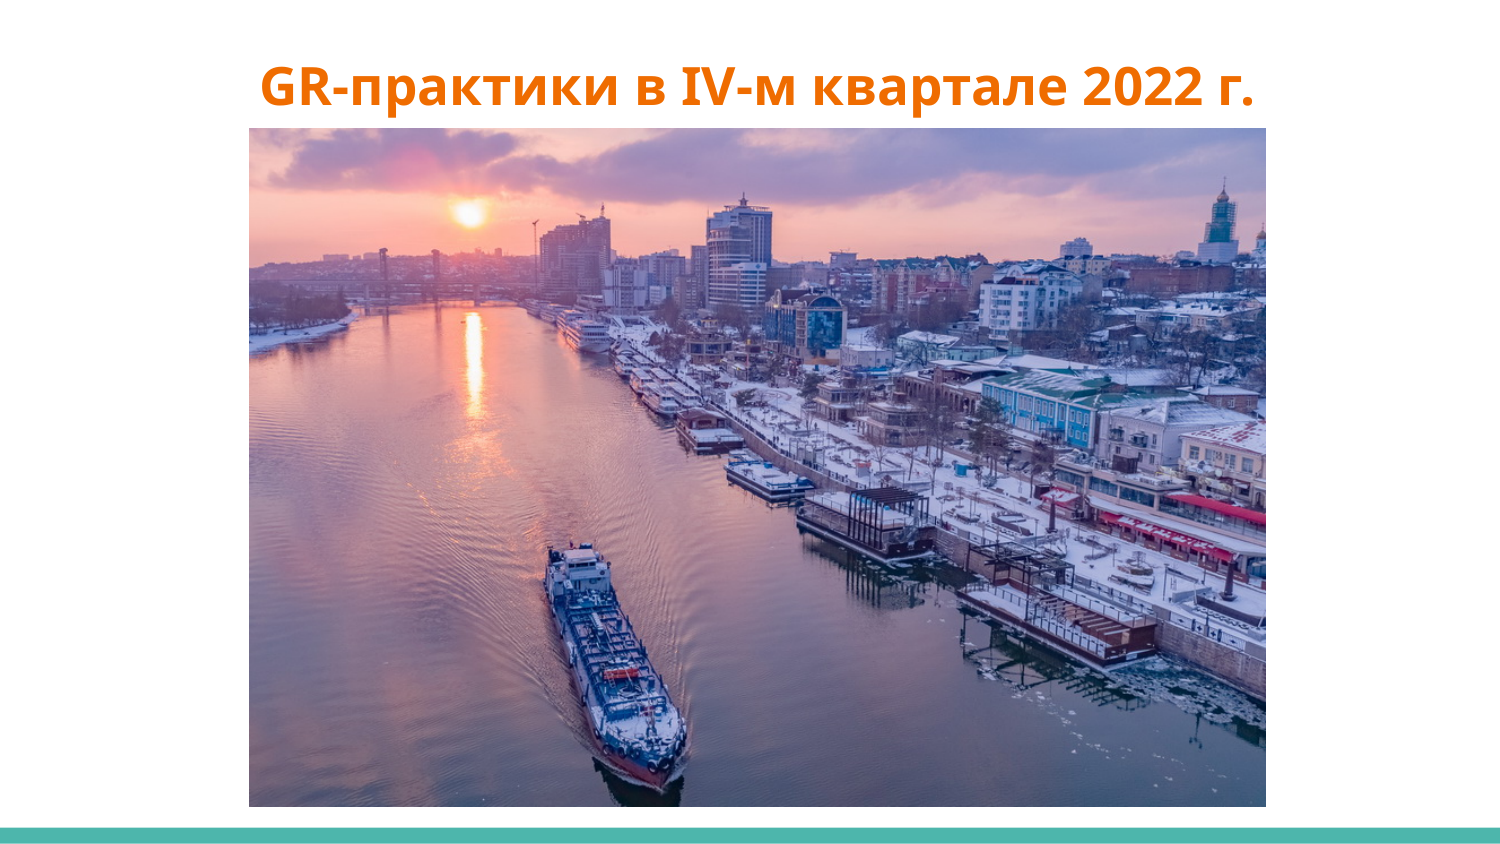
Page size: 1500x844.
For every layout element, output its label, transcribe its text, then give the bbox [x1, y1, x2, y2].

picture [249, 128, 1266, 807]
title GR-практики в IV-м квартале 2022 г. [58, 37, 1457, 156]
